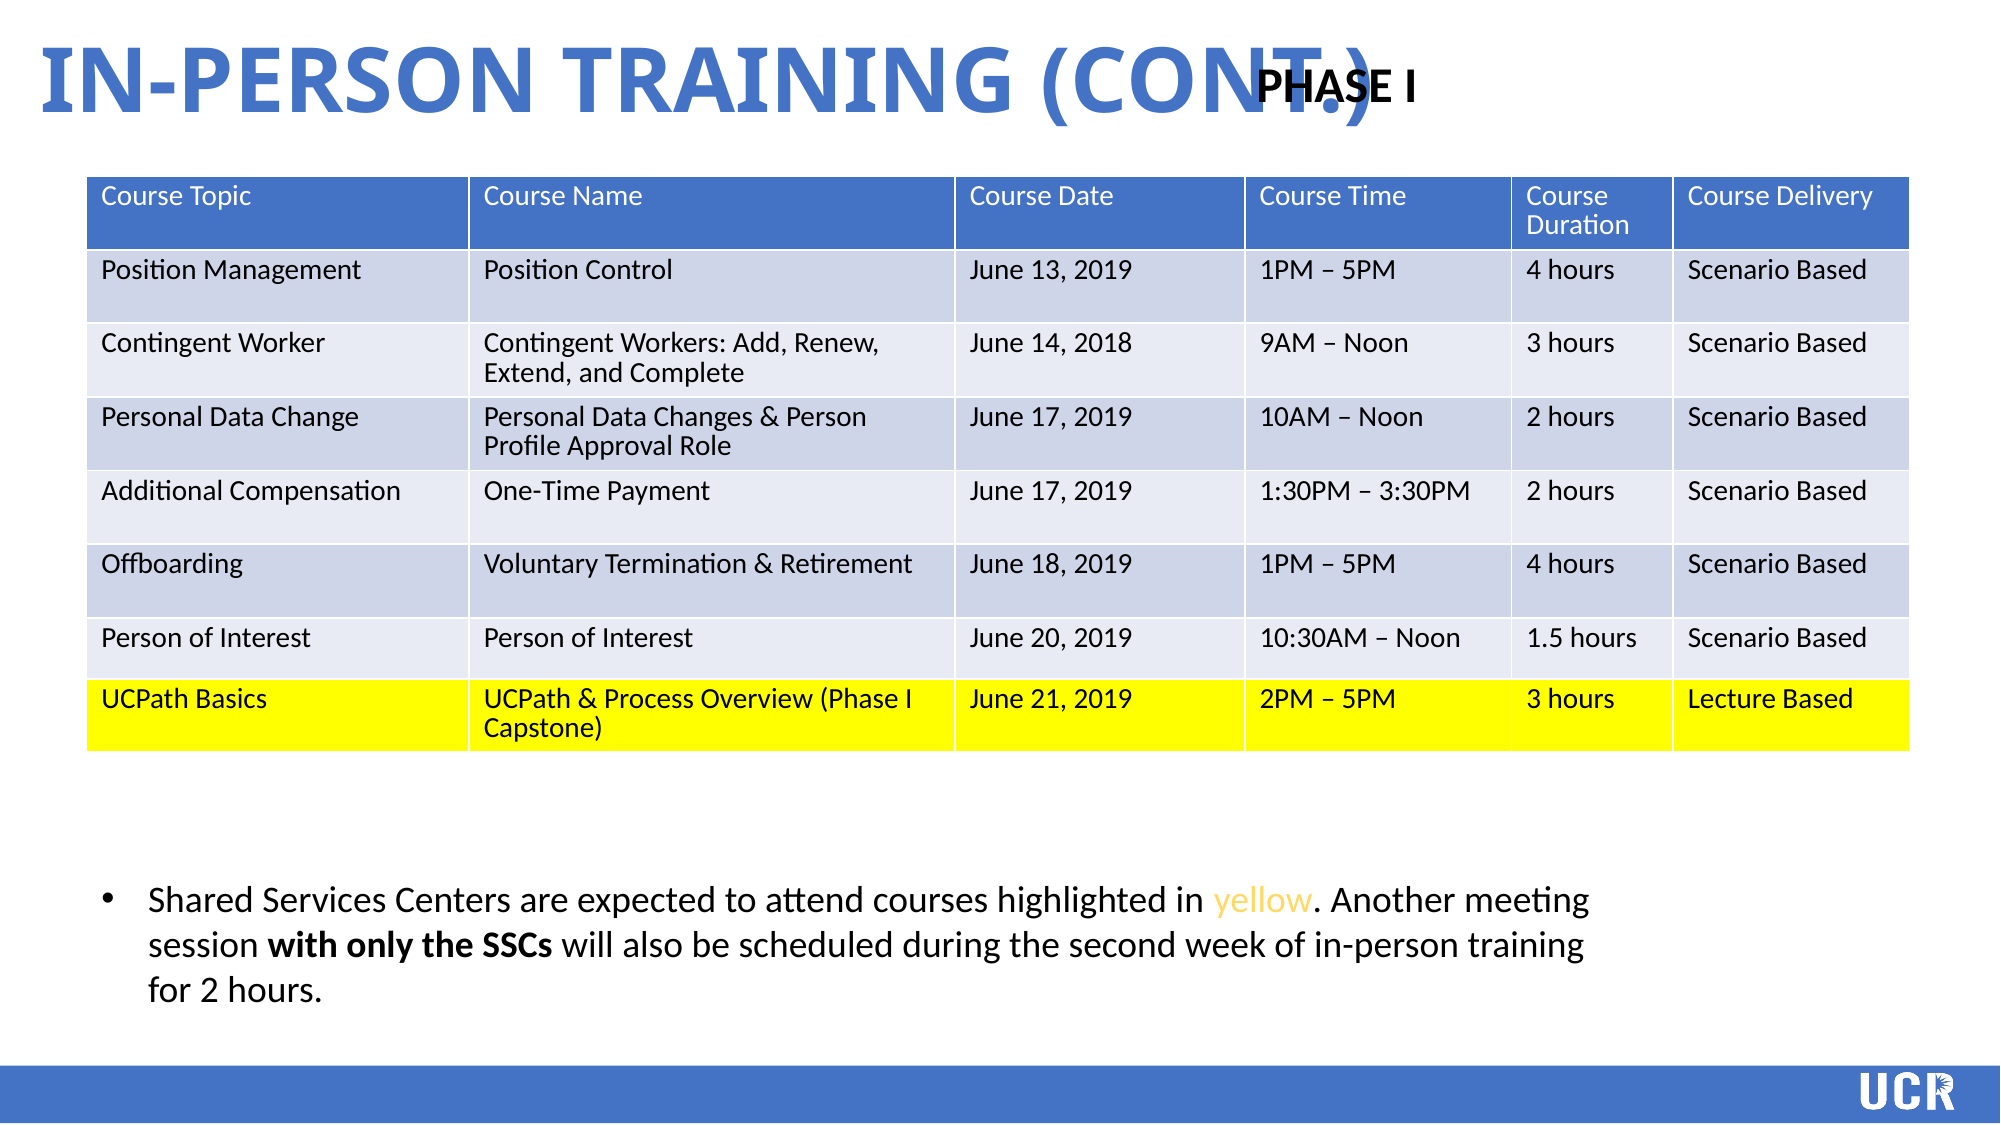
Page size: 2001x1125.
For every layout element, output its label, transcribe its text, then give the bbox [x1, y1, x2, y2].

table_cell Contingent Workers: Add, Renew, Extend, and Complete [470, 324, 954, 396]
table_cell Scenario Based [1674, 251, 1909, 322]
table_cell June 17, 2019 [956, 398, 1244, 470]
table_cell June 20, 2019 [956, 619, 1244, 678]
table_cell Scenario Based [1674, 471, 1909, 543]
table_header Course Name [470, 177, 954, 249]
table_cell Personal Data Changes & Person Profile Approval Role [470, 398, 954, 470]
table_cell Scenario Based [1674, 619, 1909, 678]
table_cell Scenario Based [1674, 545, 1909, 617]
table_cell 1:30PM – 3:30PM [1246, 471, 1511, 543]
table_cell June 13, 2019 [956, 251, 1244, 322]
table_cell June 18, 2019 [956, 545, 1244, 617]
table_cell 10AM – Noon [1246, 398, 1511, 470]
table_cell Offboarding [87, 545, 468, 617]
title IN-PERSON TRAINING (cont.) [25, 27, 1772, 140]
table_cell Person of Interest [87, 619, 468, 678]
table_cell 4 hours [1512, 251, 1672, 322]
table_header Course Duration [1512, 177, 1672, 249]
text_box Shared Services Centers are expected to attend courses highlighted in yellow. Another meeting session with only the SSCs will also be scheduled during the second week of in-person training for 2 hours. [86, 868, 1607, 1018]
table_cell Scenario Based [1674, 324, 1909, 396]
table_cell 2PM – 5PM [1246, 680, 1511, 751]
picture [1860, 1072, 1955, 1110]
table_cell Scenario Based [1674, 398, 1909, 470]
table_cell UCPath & Process Overview (Phase I Capstone) [470, 680, 954, 751]
table_header Course Time [1246, 177, 1511, 249]
table_cell Contingent Worker [87, 324, 468, 396]
table_cell 2 hours [1512, 471, 1672, 543]
table_cell Person of Interest [470, 619, 954, 678]
table_cell 3 hours [1512, 680, 1672, 751]
table_cell UCPath Basics [87, 680, 468, 751]
table_cell 3 hours [1512, 324, 1672, 396]
table_cell One-Time Payment [470, 471, 954, 543]
table_cell Position Control [470, 251, 954, 322]
table_cell 1PM – 5PM [1246, 545, 1511, 617]
table_cell 2 hours [1512, 398, 1672, 470]
table_cell 9AM – Noon [1246, 324, 1511, 396]
table_cell 1.5 hours [1512, 619, 1672, 678]
table_cell Lecture Based [1674, 680, 1909, 751]
table_header Course Delivery [1674, 177, 1909, 249]
table_cell 4 hours [1512, 545, 1672, 617]
table_header Course Date [956, 177, 1244, 249]
text_box PHASE I [1241, 45, 1518, 158]
table_cell 1PM – 5PM [1246, 251, 1511, 322]
table_cell Position Management [87, 251, 468, 322]
table_cell June 14, 2018 [956, 324, 1244, 396]
table_cell 10:30AM – Noon [1246, 619, 1511, 678]
table_header Course Topic [87, 177, 468, 249]
table_cell Additional Compensation [87, 471, 468, 543]
table_cell Voluntary Termination & Retirement [470, 545, 954, 617]
table_cell June 21, 2019 [956, 680, 1244, 751]
table_cell June 17, 2019 [956, 471, 1244, 543]
table_cell Personal Data Change [87, 398, 468, 470]
